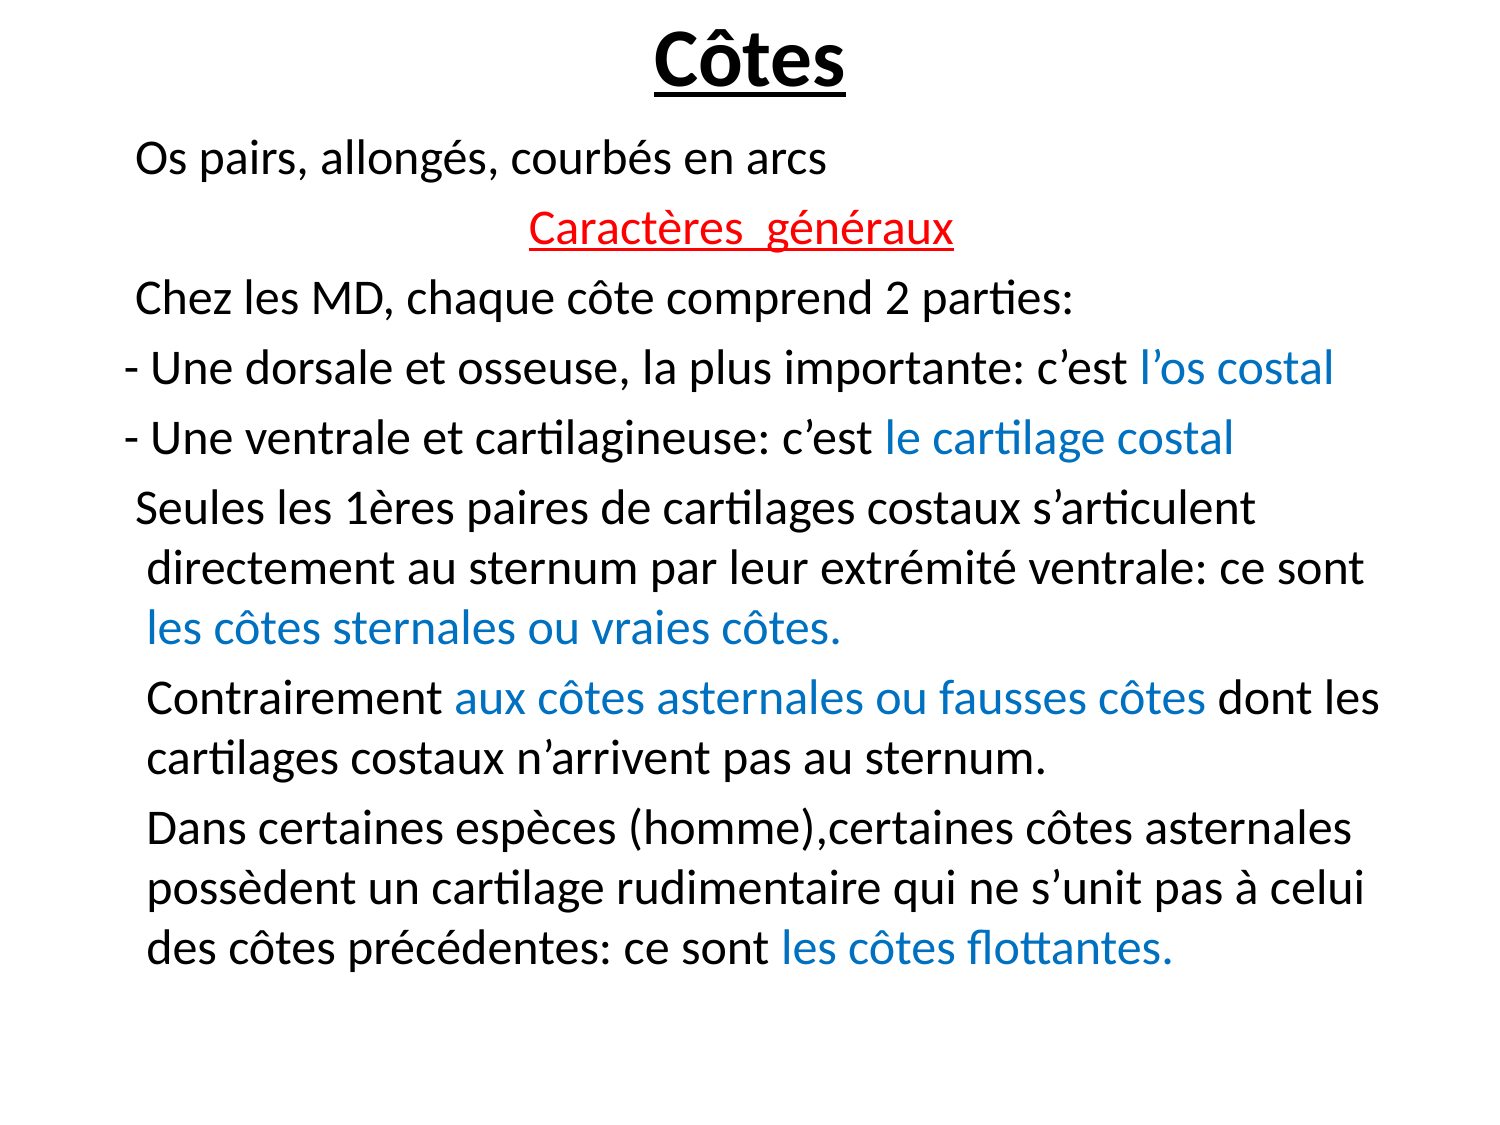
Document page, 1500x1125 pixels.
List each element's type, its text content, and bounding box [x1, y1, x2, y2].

list Os pairs, allongés, courbés en arcs Caractères généraux Chez les MD, chaque côte comprend 2 parties: - Une dorsale et osseuse, la plus importante: c’est l’os costal - Une ventrale et cartilagineuse: c’est le cartilage costal Seules les 1ères paires de cartilages costaux s’articulent directement au sternum par leur extrémité ventrale: ce sont les côtes sternales ou vraies côtes. Contrairement aux côtes asternales ou fausses côtes dont les cartilages costaux n’arrivent pas au sternum. Dans certaines espèces (homme),certaines côtes asternales possèdent un cartilage rudimentaire qui ne s’unit pas à celui des côtes précédentes: ce sont les côtes flottantes. [74, 116, 1426, 1006]
title Côtes [74, 0, 1426, 106]
